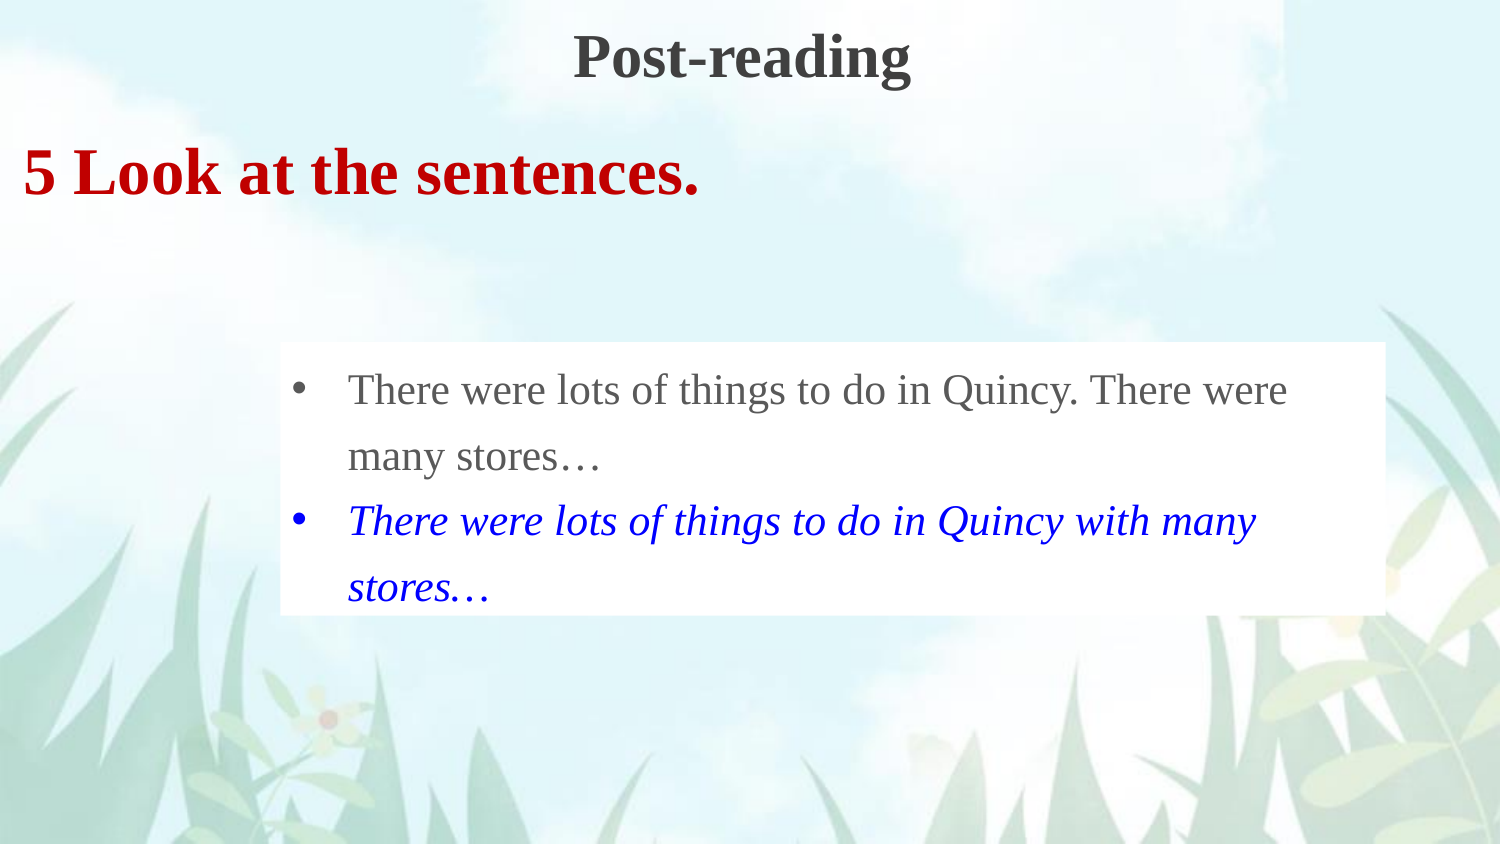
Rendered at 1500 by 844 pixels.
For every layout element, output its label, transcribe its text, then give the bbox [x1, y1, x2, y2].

text_box There were lots of things to do in Quincy. There were many stores… There were lots of things to do in Quincy with many stores… [280, 342, 1386, 616]
text_box Post-reading [67, 9, 1418, 96]
text_box 5 Look at the sentences. [12, 122, 984, 214]
picture [0, 0, 1500, 844]
